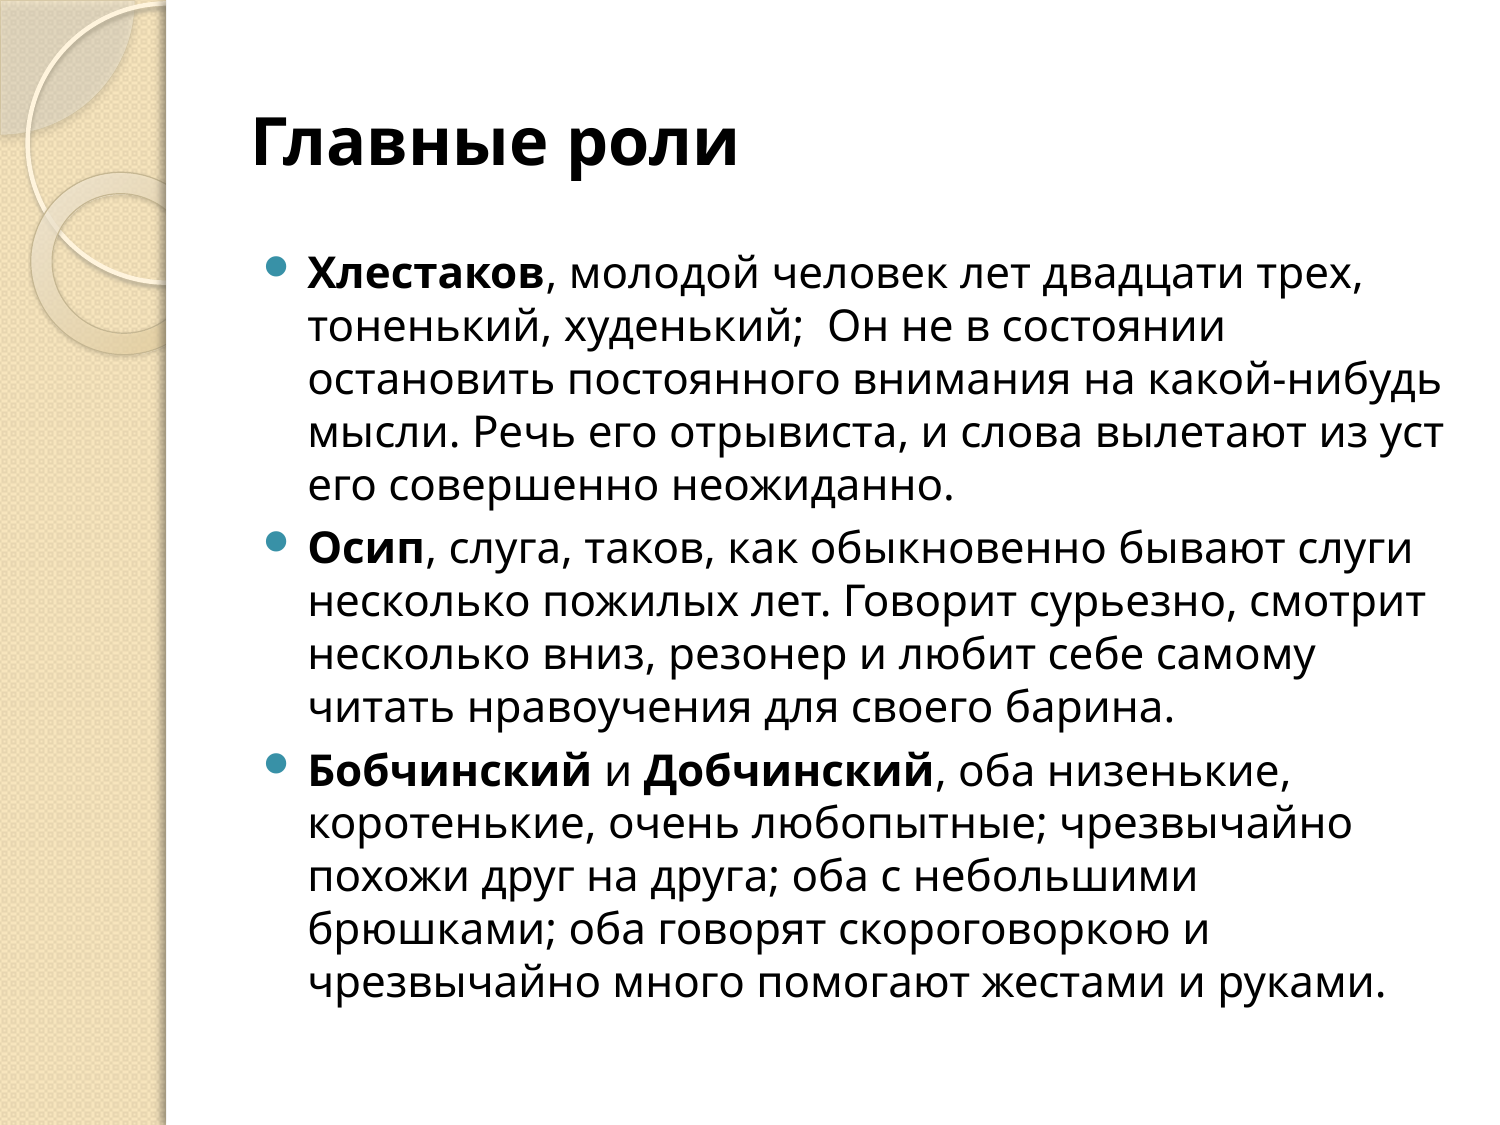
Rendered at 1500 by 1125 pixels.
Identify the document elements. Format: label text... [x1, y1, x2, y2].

list Хлестаков, молодой человек лет двадцати трех, тоненький, худенький; Он не в состоянии остановить постоянного внимания на какой-нибудь мысли. Речь его отрывиста, и слова вылетают из уст его совершенно неожиданно. Осип, слуга, таков, как обыкновенно бывают слуги несколько пожилых лет. Говорит сурьезно, смотрит несколько вниз, резонер и любит себе самому читать нравоучения для своего барина. Бобчинский и Добчинский, оба низенькие, коротенькие, очень любопытные; чрезвычайно похожи друг на друга; оба с небольшими брюшками; оба говорят скороговоркою и чрезвычайно много помогают жестами и руками. [235, 237, 1466, 1025]
title Главные роли [235, 45, 1466, 233]
